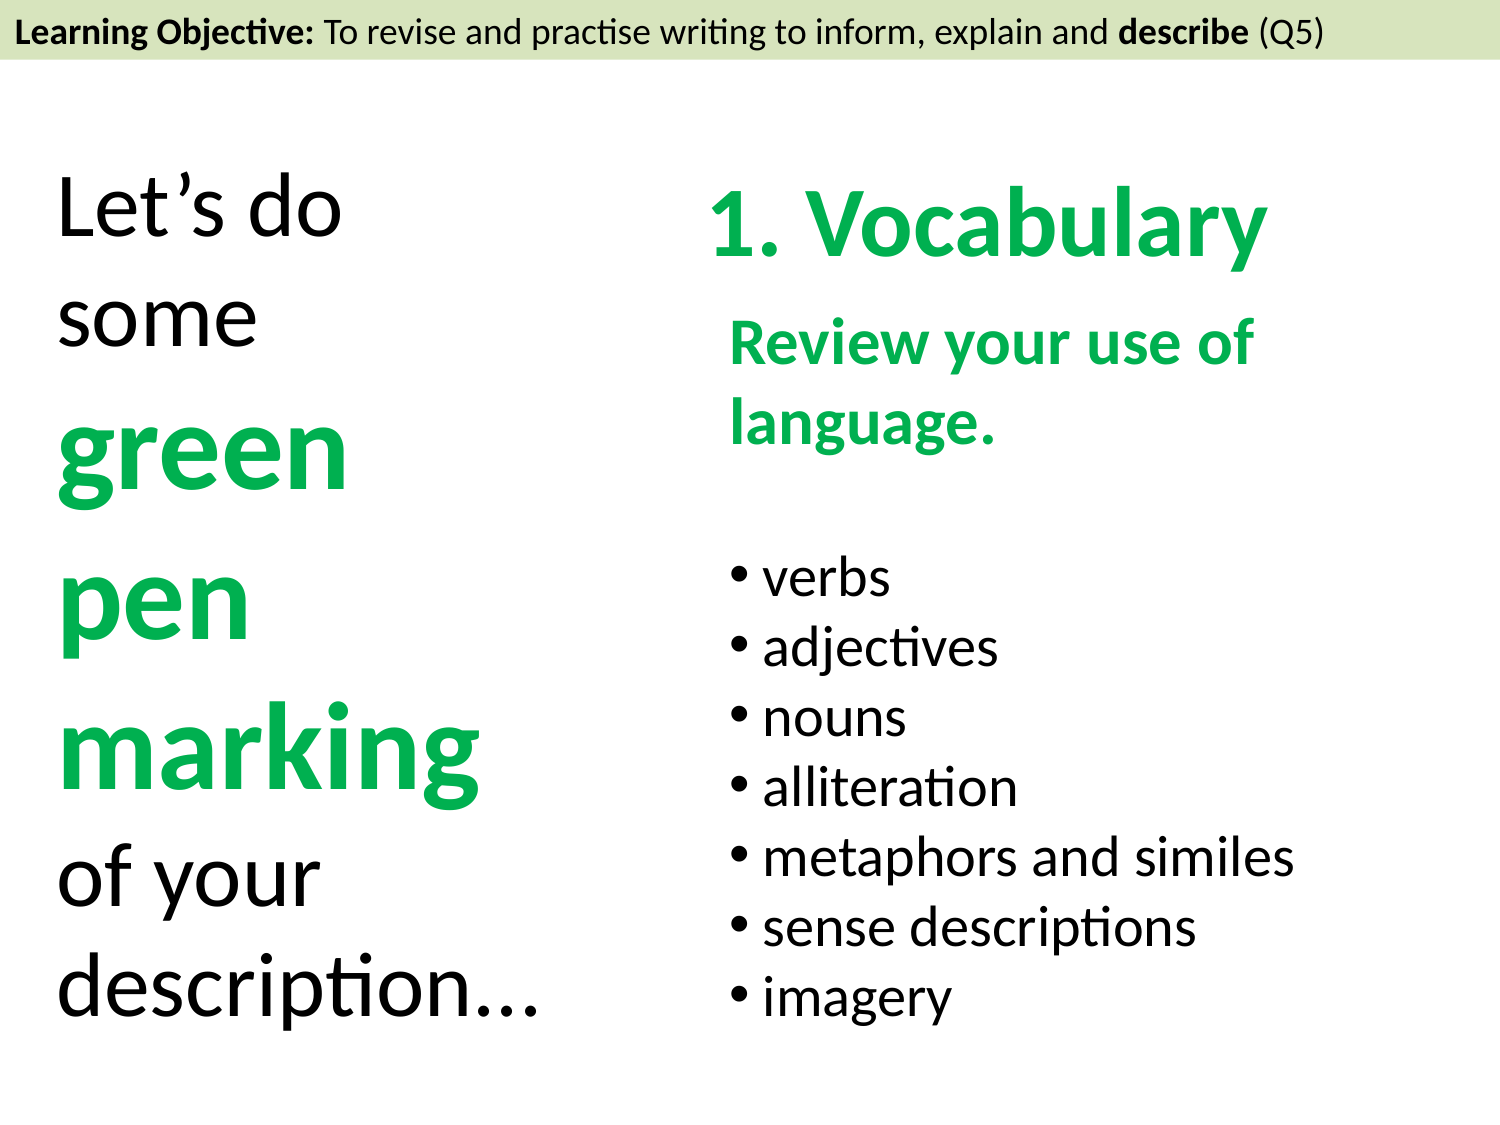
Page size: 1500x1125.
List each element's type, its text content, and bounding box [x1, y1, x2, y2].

text_box 1. Vocabulary [690, 149, 1459, 284]
text_box Let’s do some green pen marking of your description... [41, 137, 561, 1042]
text_box Learning Objective: To revise and practise writing to inform, explain and describe (Q5) [0, 0, 1500, 60]
text_box Review your use of language. verbs adjectives nouns alliteration metaphors and similes sense descriptions imagery [714, 290, 1471, 1036]
